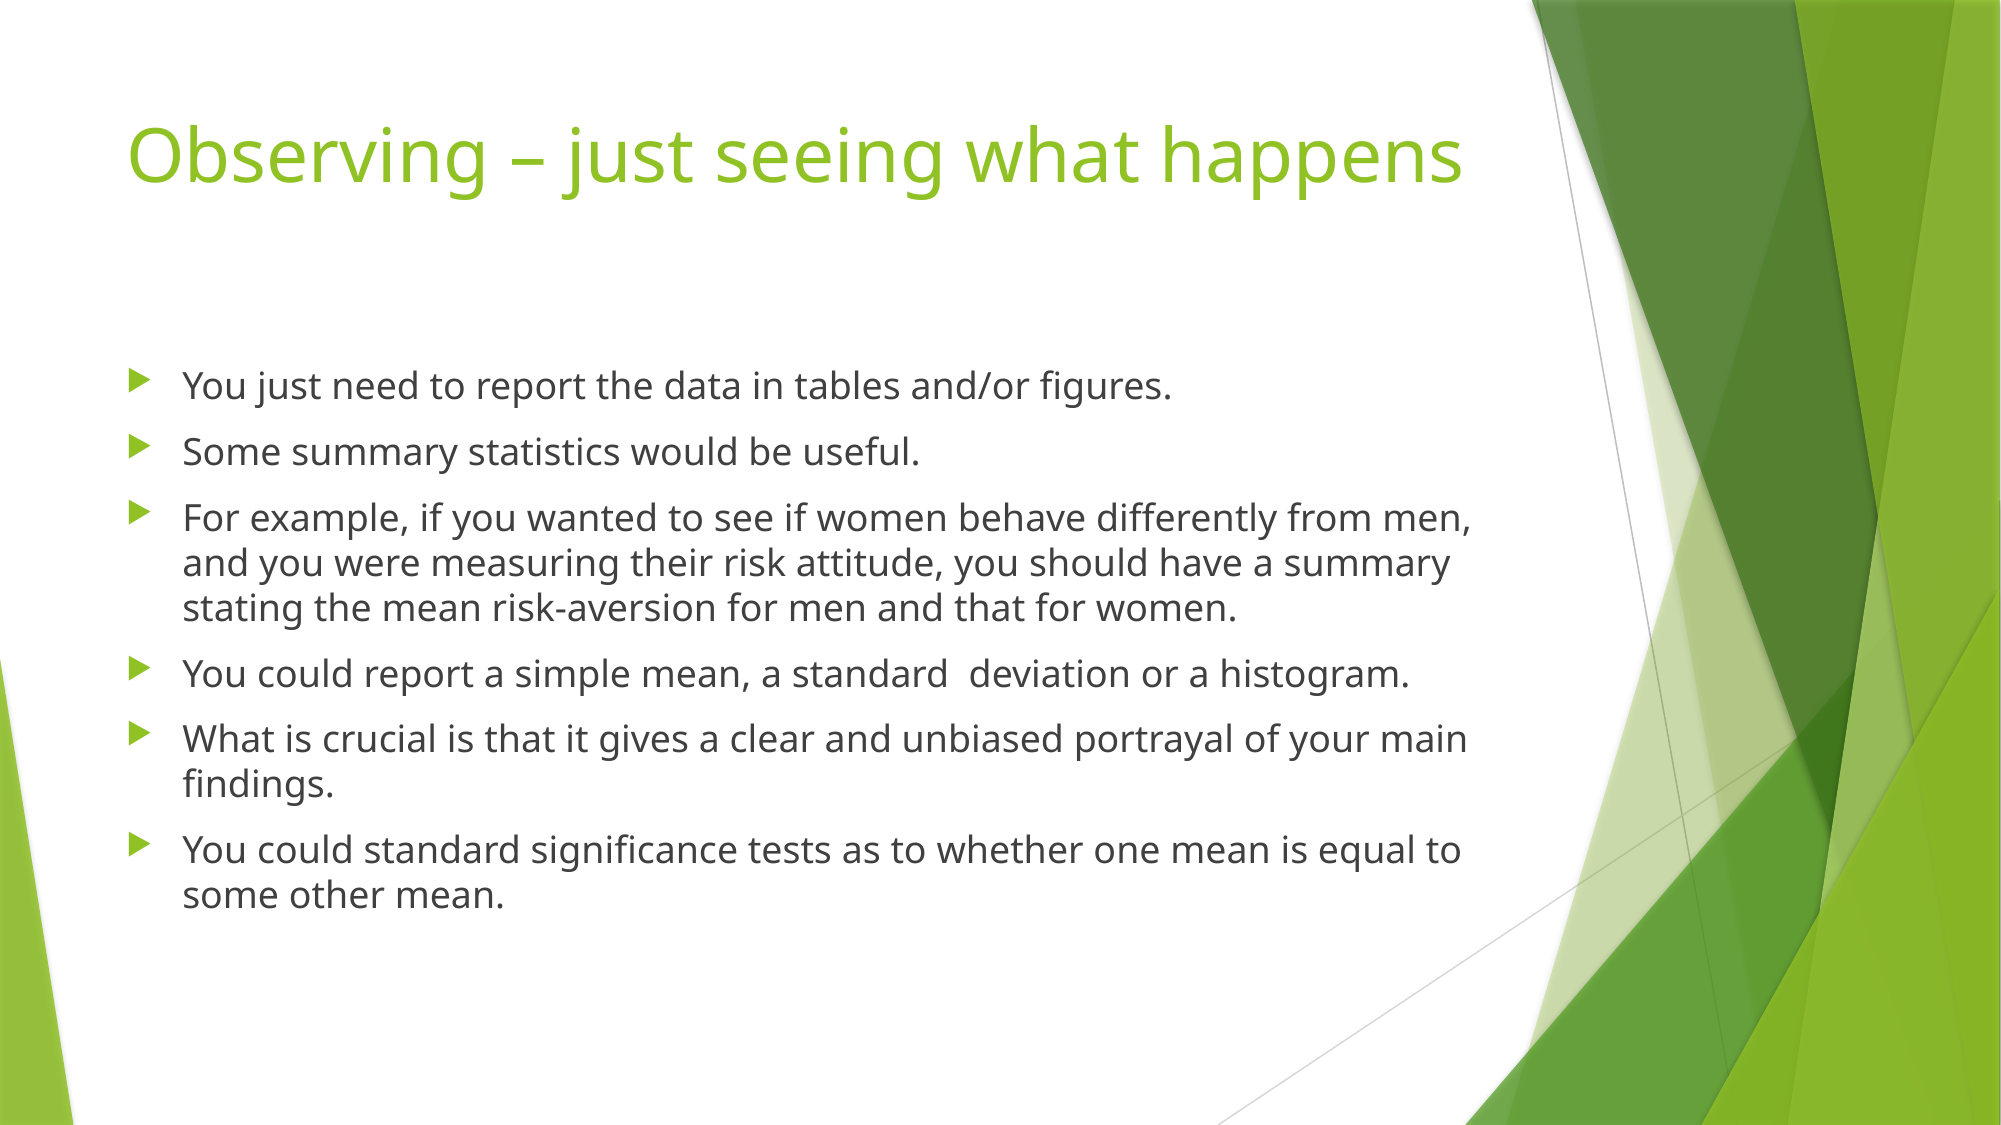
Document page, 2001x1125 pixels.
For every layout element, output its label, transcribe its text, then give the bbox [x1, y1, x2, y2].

title Observing – just seeing what happens [111, 99, 1522, 317]
list You just need to report the data in tables and/or figures. Some summary statistics would be useful. For example, if you wanted to see if women behave differently from men, and you were measuring their risk attitude, you should have a summary stating the mean risk-aversion for men and that for women. You could report a simple mean, a standard deviation or a histogram. What is crucial is that it gives a clear and unbiased portrayal of your main findings. You could standard significance tests as to whether one mean is equal to some other mean. [111, 354, 1522, 992]
